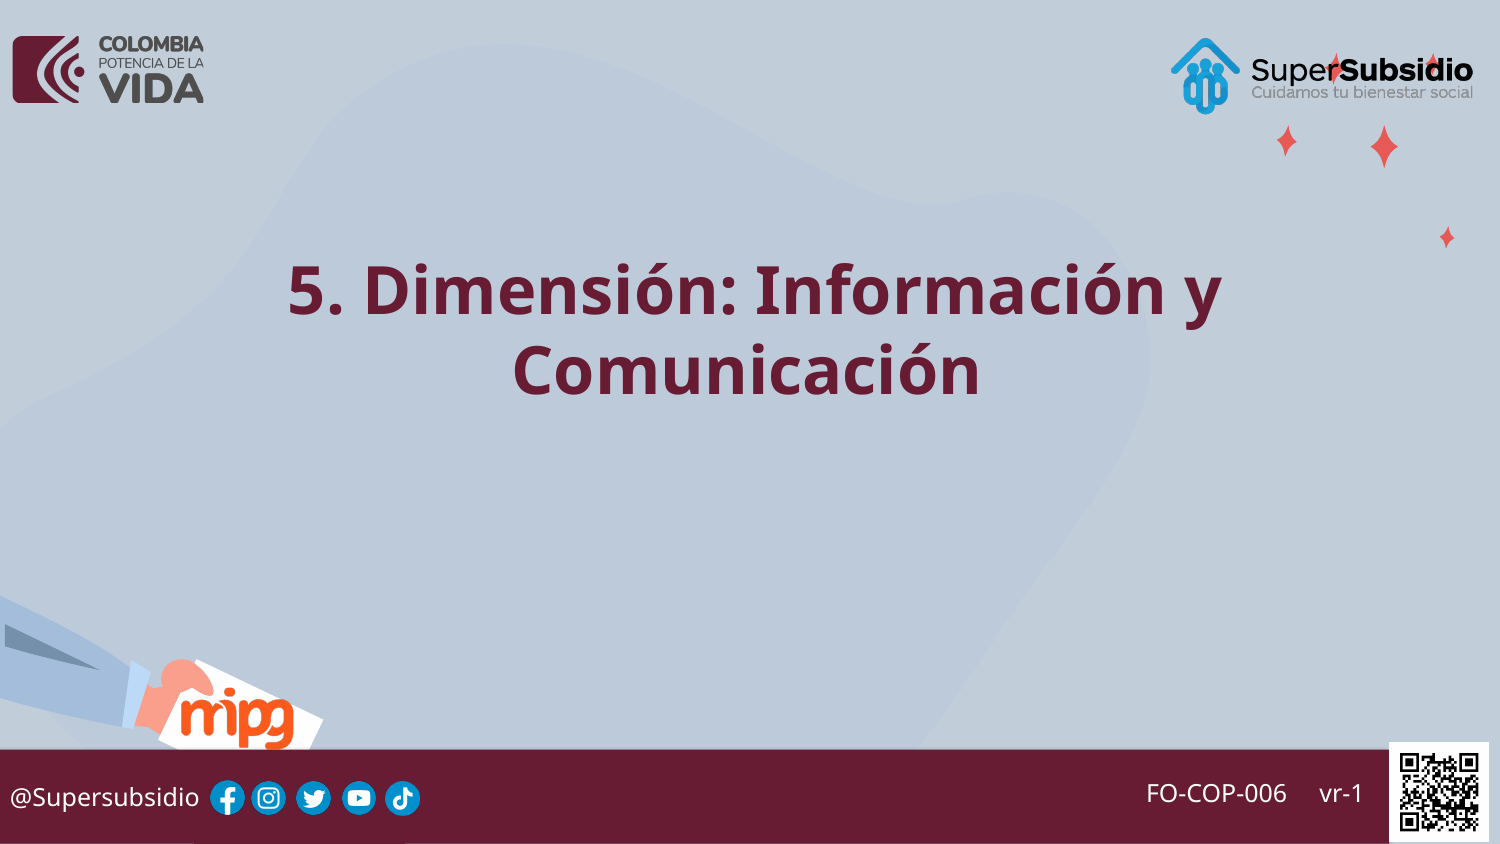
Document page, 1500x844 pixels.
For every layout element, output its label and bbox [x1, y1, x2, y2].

text_box [0, 0, 1500, 844]
picture [174, 683, 311, 752]
